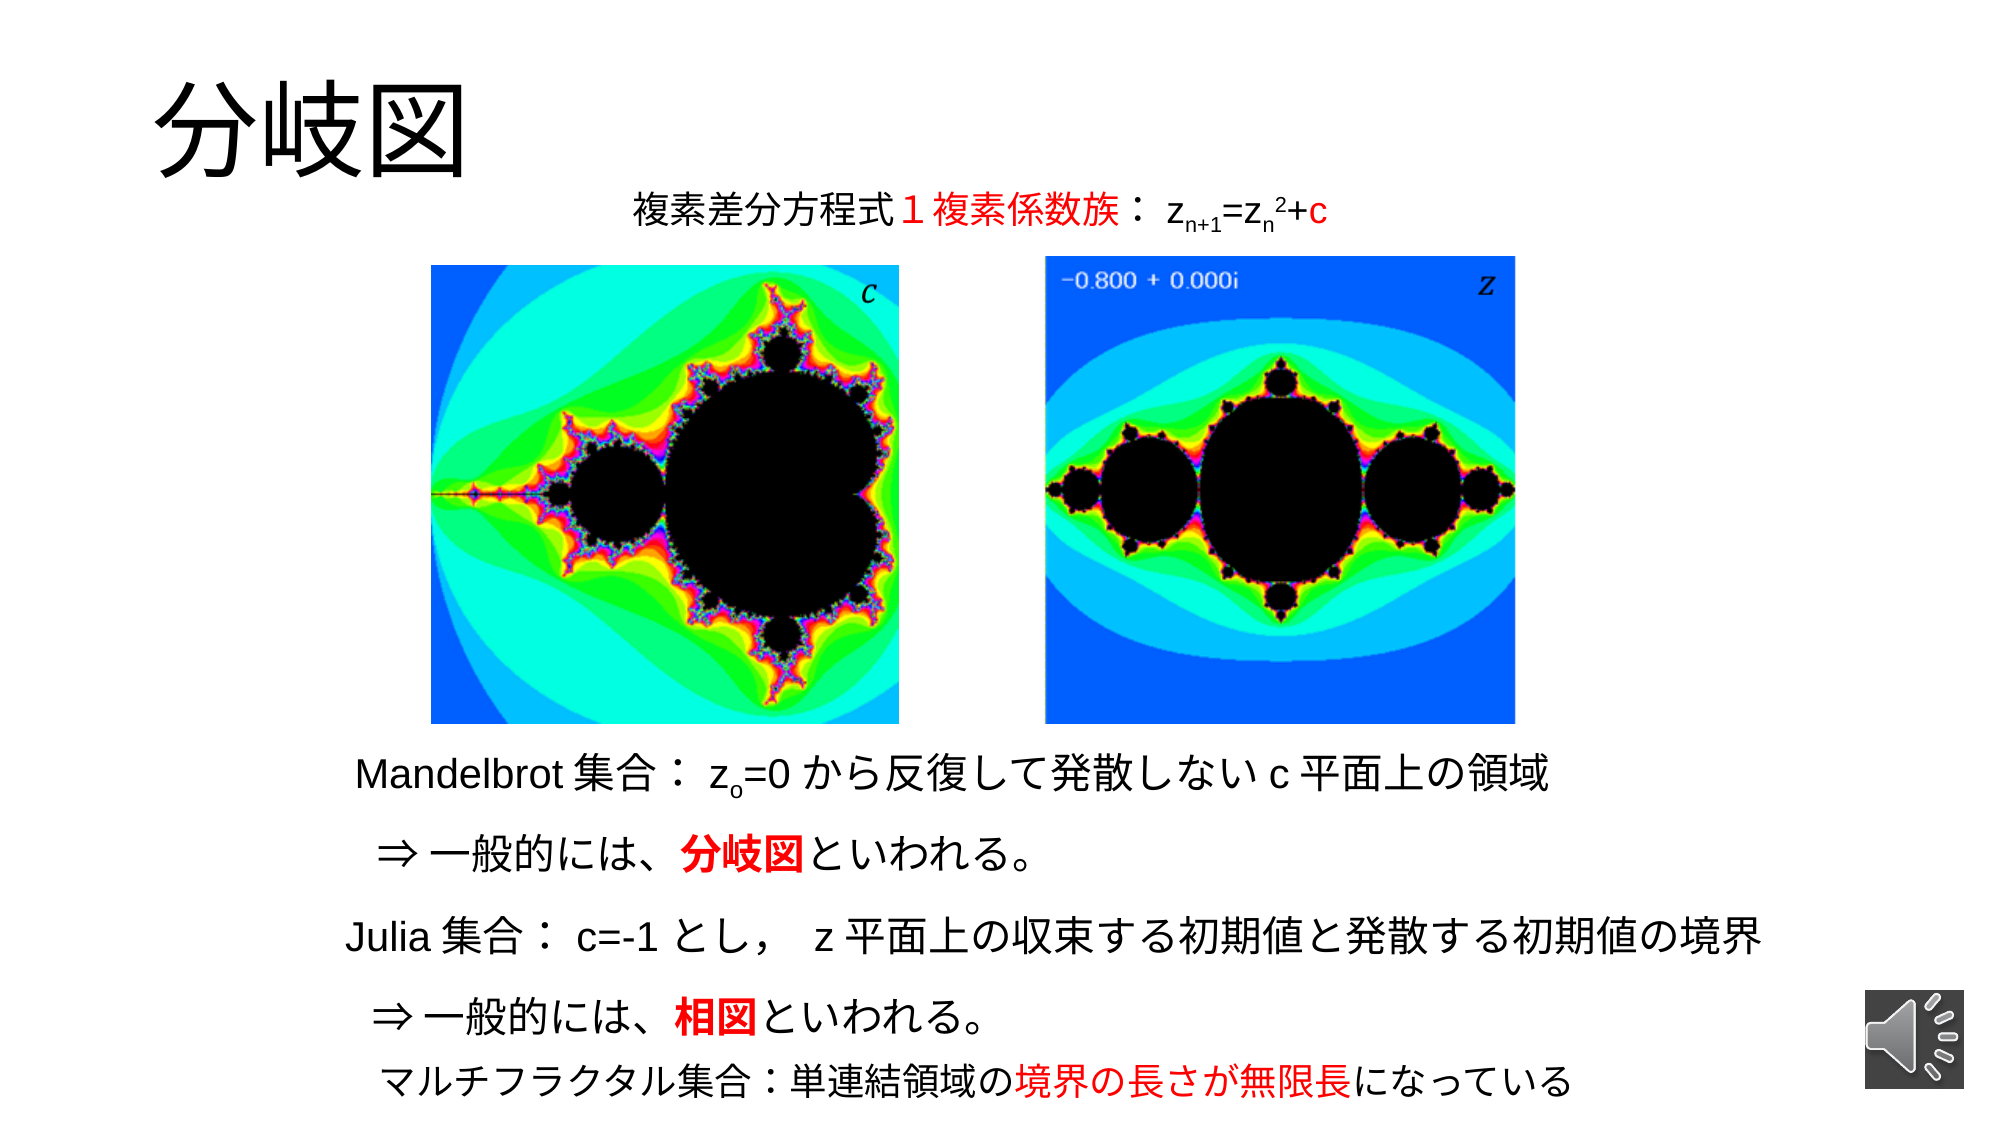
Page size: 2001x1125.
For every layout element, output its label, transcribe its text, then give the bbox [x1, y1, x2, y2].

text_box 分岐図 [137, 59, 1863, 200]
picture [1864, 989, 1965, 1090]
text_box Mandelbrot集合：zo=0から反復して発散しないc平面上の領域 [339, 739, 1566, 811]
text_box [1044, 250, 1518, 724]
text_box 複素差分方程式１複素係数族：zn+1=zn2+c [617, 200, 1343, 245]
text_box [431, 258, 899, 724]
text_box マルチフラクタル集合：単連結領域の境界の長さが無限長になっている [363, 1051, 1591, 1111]
text_box Julia集合：c=-1とし， z平面上の収束する初期値と発散する初期値の境界 [330, 902, 1778, 967]
text_box ⇒一般的には、相図といわれる。 [357, 983, 1022, 1049]
text_box ⇒一般的には、分岐図といわれる。 [363, 820, 1069, 886]
